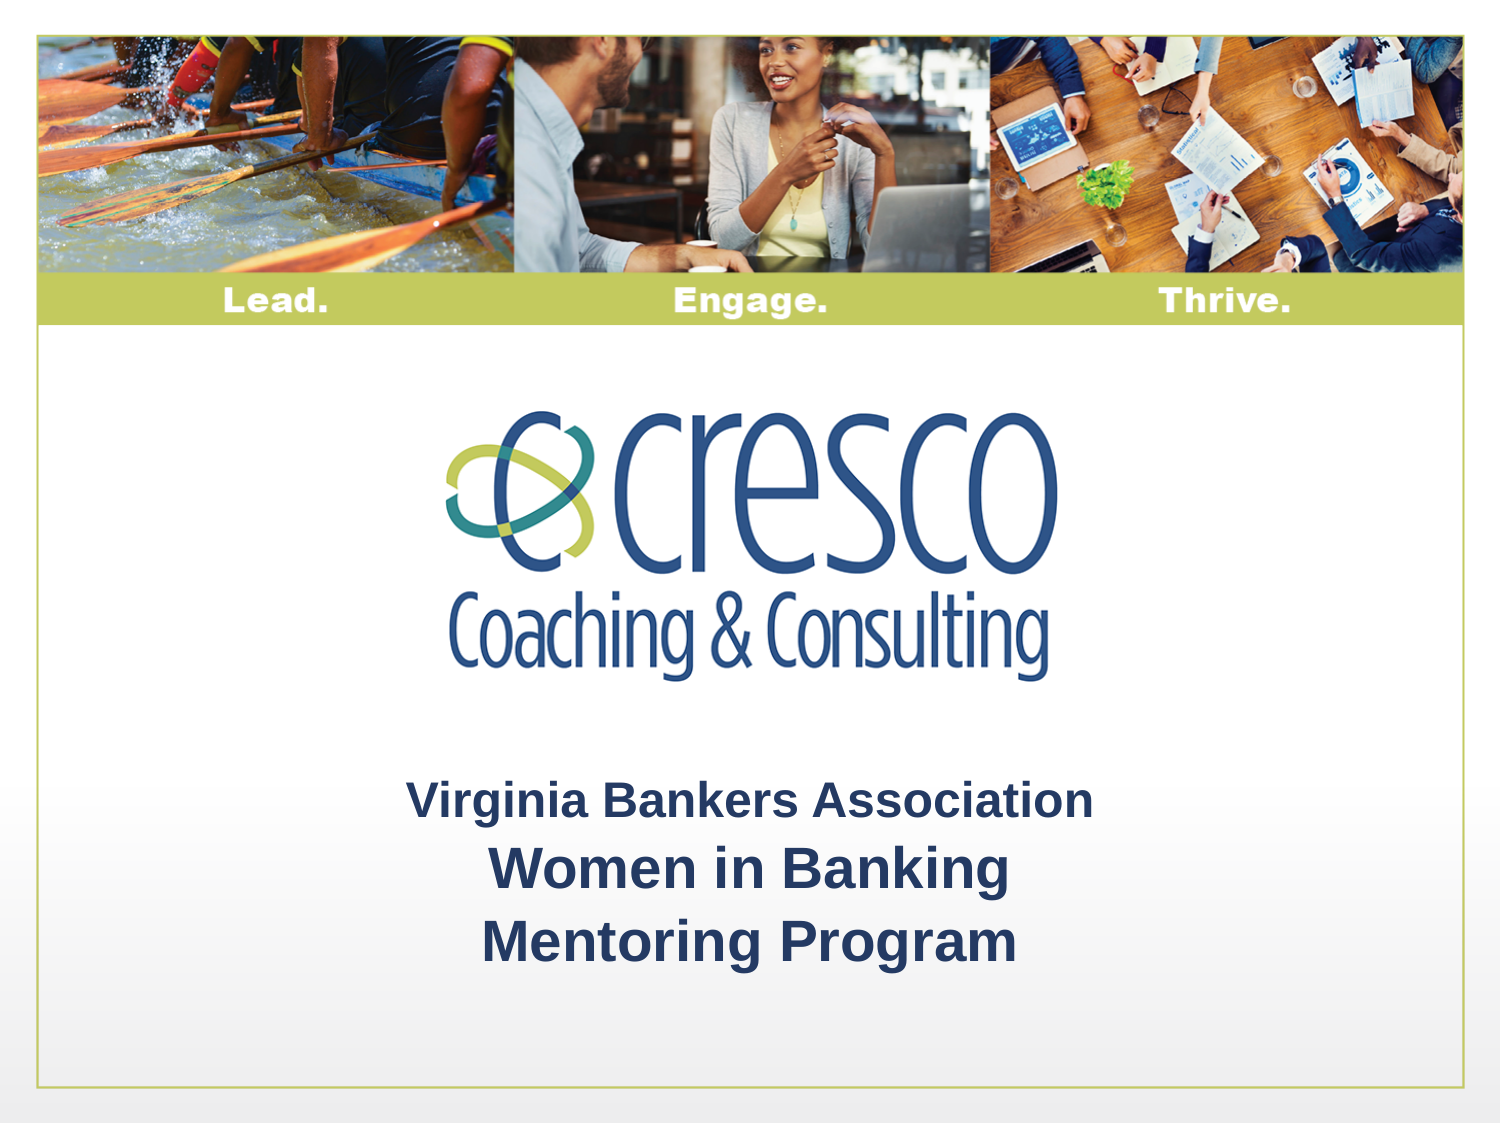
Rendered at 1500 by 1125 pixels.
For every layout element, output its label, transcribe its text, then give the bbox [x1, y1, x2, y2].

picture [0, 0, 1500, 1125]
subtitle Virginia Bankers Association Women in Banking Mentoring Program [74, 773, 1426, 976]
